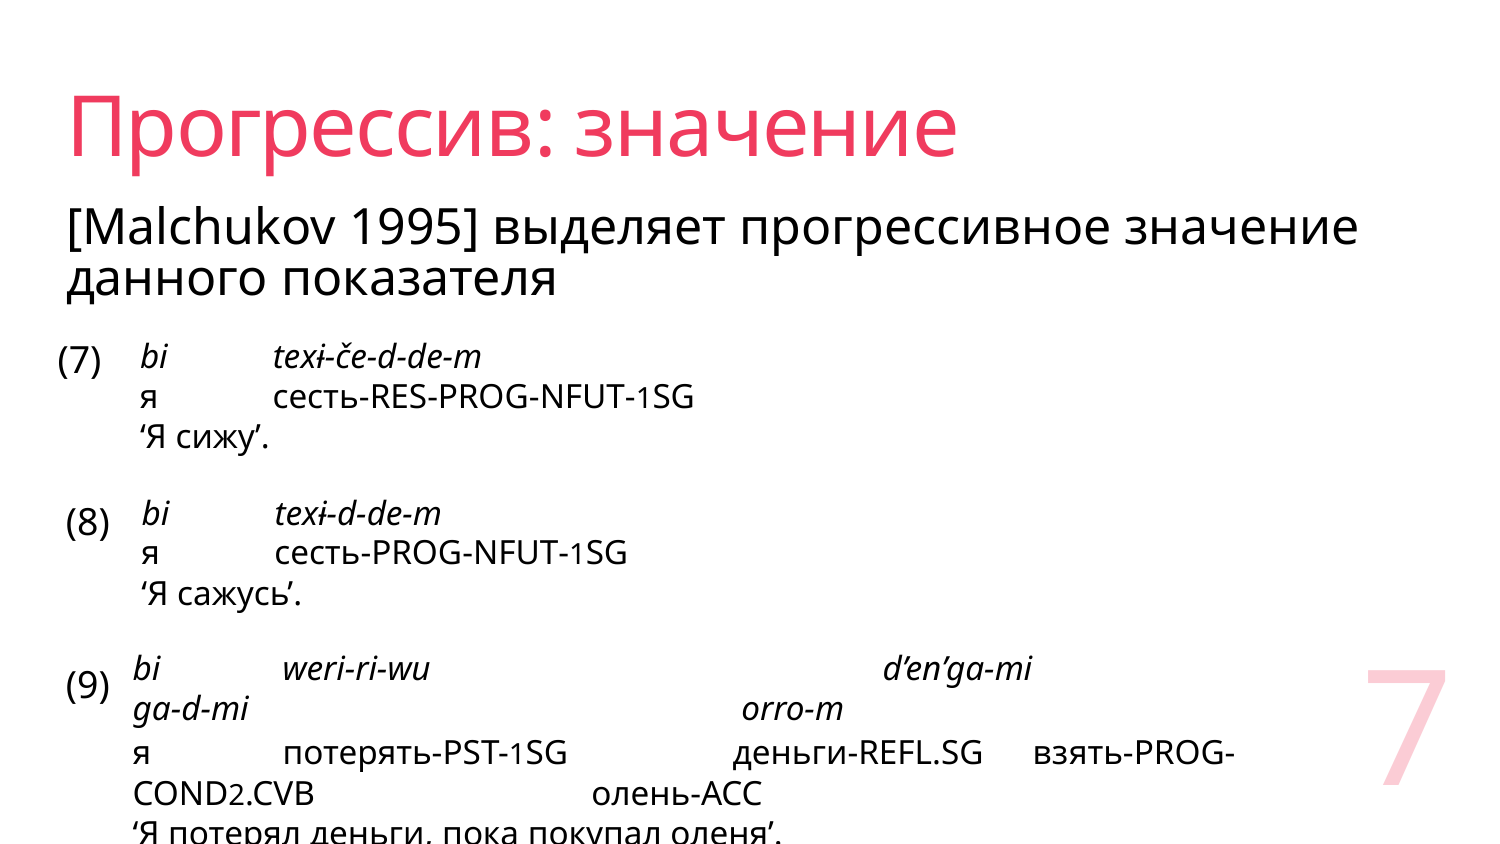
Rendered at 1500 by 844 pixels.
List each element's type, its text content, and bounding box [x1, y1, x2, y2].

text_box bi teхɨ-d-de-m я сесть-prog-nfut-1sg ‘Я сажусь’. [89, 484, 840, 619]
text_box bi weri-ri-wu d’en’ga-mi ga-d-mi orro-m я потерять-pst-1sg деньги-refl.sg взять-prog-cond2.cvb олень-acc ‘Я потерял деньги, пока покупал оленя’. [117, 639, 1382, 844]
slide_number 7 [1382, 701, 1437, 767]
text_box (7) [42, 328, 133, 388]
text_box (8) [51, 490, 142, 551]
list [Malchukov 1995] выделяет прогрессивное значение данного показателя [51, 189, 1491, 329]
text_box (9) [51, 653, 142, 714]
text_box bi teхɨ-če-d-de-m я сесть-res-prog-nfut-1sg ‘Я сижу’. [87, 328, 838, 463]
title Прогрессив: значение [51, 72, 1449, 167]
